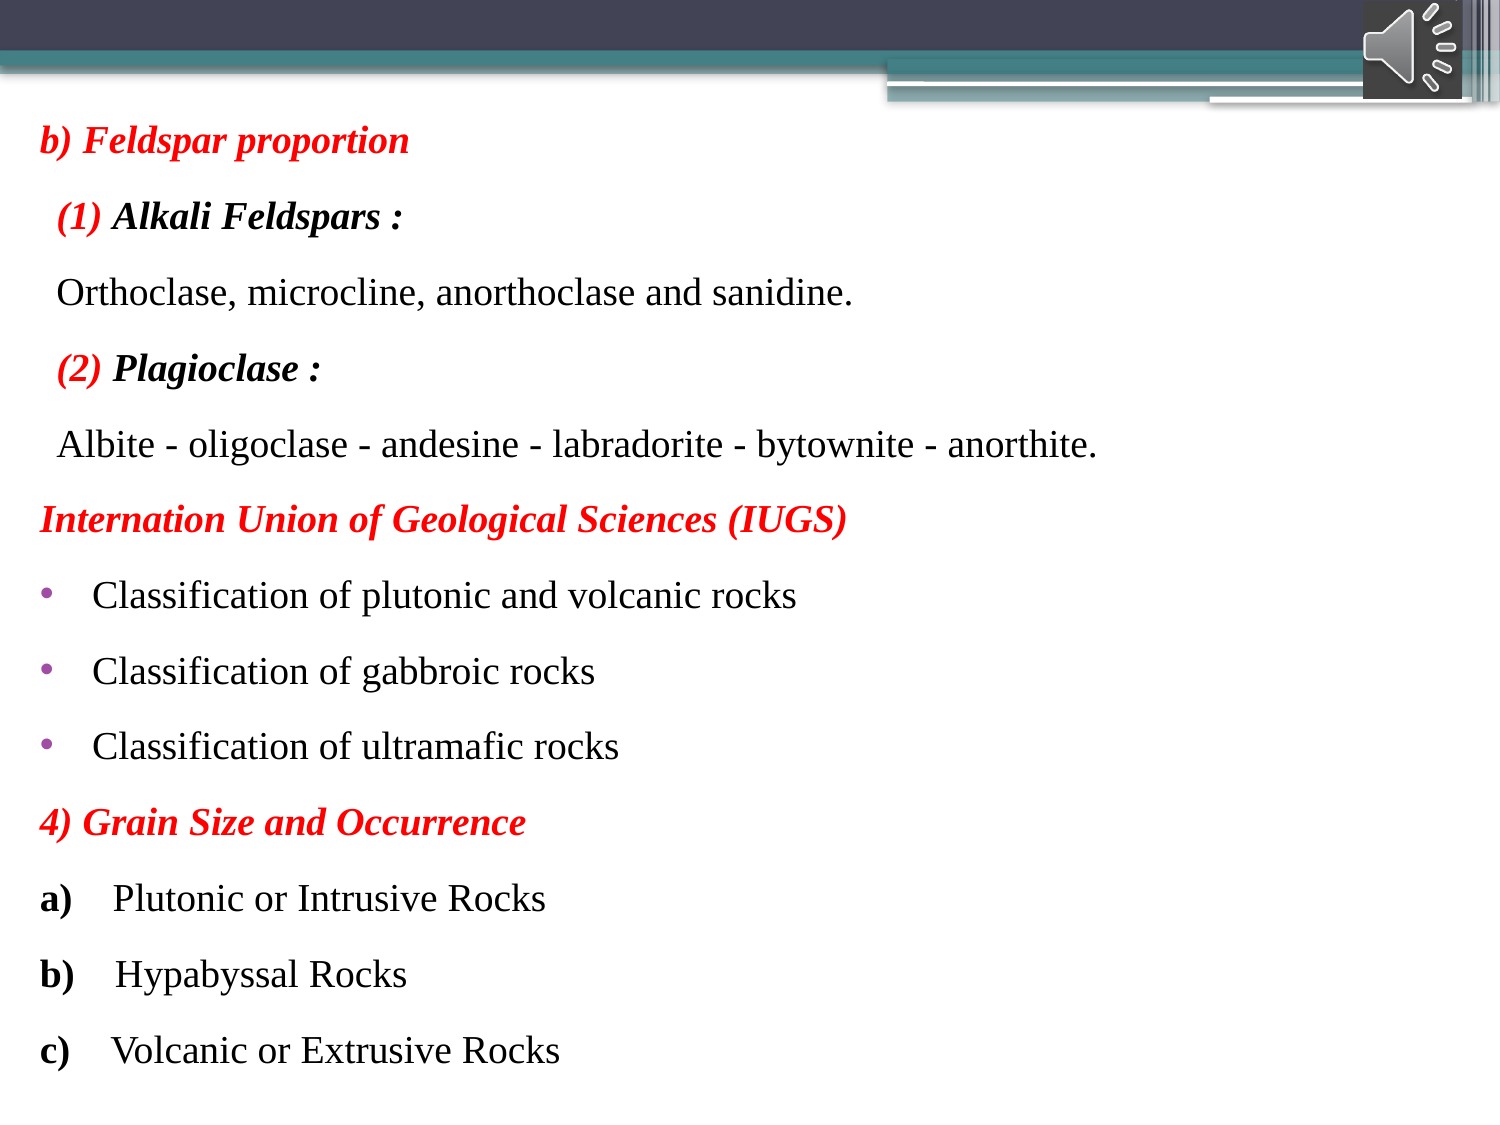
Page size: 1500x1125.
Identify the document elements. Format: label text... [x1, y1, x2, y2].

picture [1362, 0, 1463, 101]
list b) Feldspar proportion (1) Alkali Feldspars : Orthoclase, microcline, anorthoclase and sanidine. (2) Plagioclase : Albite - oligoclase - andesine - labradorite - bytownite - anorthite. Internation Union of Geological Sciences (IUGS) Classification of plutonic and volcanic rocks Classification of gabbroic rocks Classification of ultramafic rocks 4) Grain Size and Occurrence a) Plutonic or Intrusive Rocks b) Hypabyssal Rocks c) Volcanic or Extrusive Rocks [24, 99, 1475, 1079]
